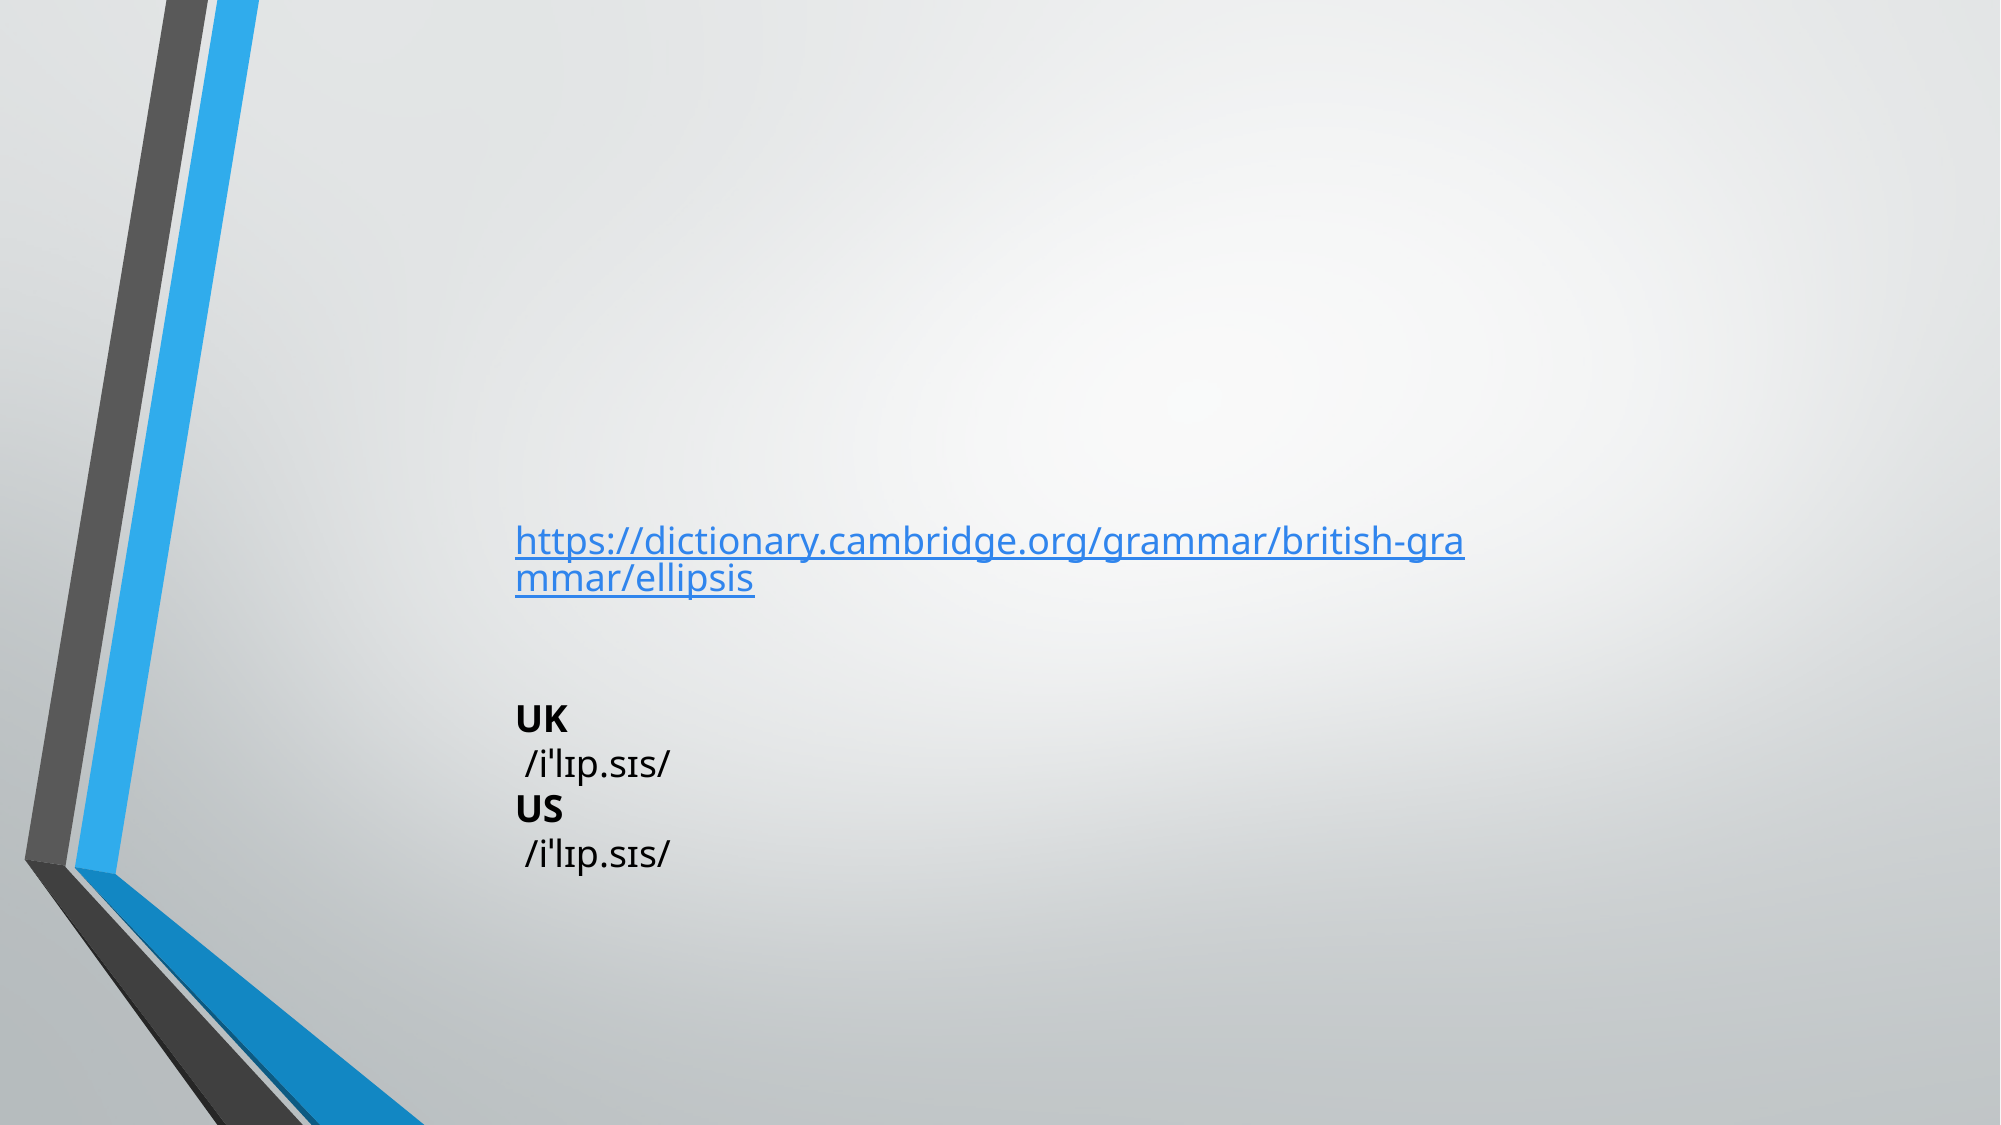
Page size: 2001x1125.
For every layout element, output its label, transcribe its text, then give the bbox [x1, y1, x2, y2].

text_box https://dictionary.cambridge.org/grammar/british-grammar/ellipsis uk /iˈlɪp.sɪs/ us /iˈlɪp.sɪs/ [500, 509, 1500, 846]
